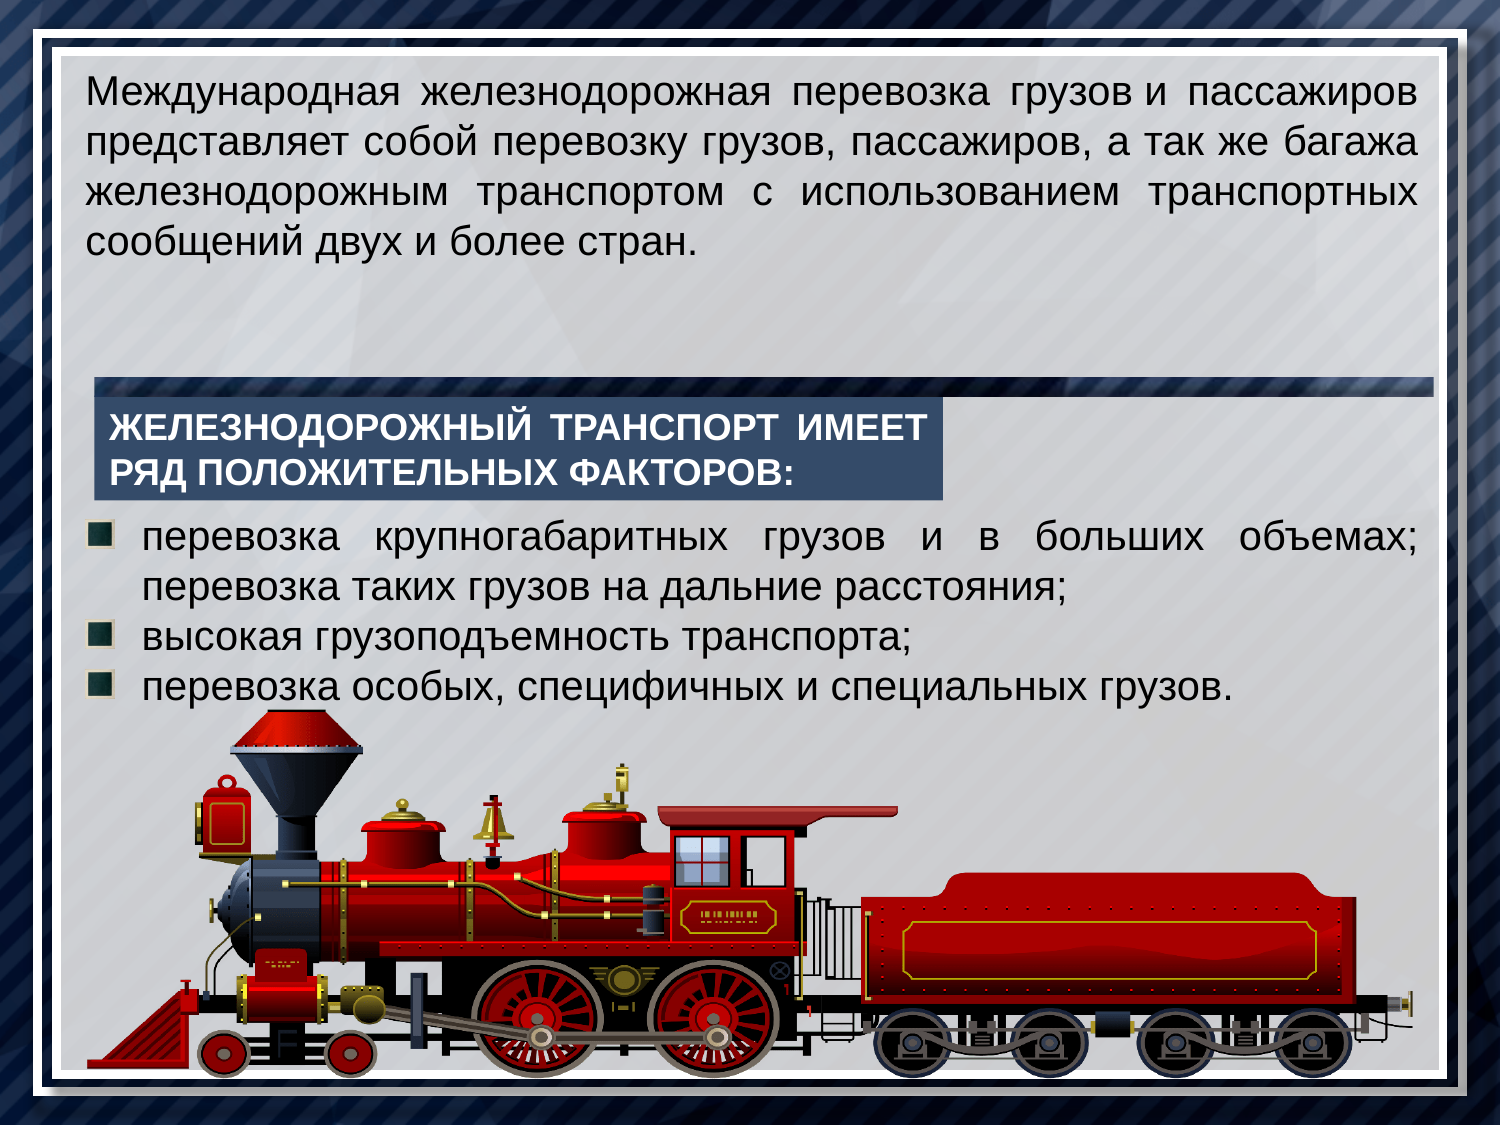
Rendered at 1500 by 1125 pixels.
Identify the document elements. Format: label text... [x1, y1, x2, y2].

text_box перевозка крупногабаритных грузов и в больших объемах; перевозка таких грузов на дальние расстояния; высокая грузоподъемность транспорта; перевозка особых, специфичных и специальных грузов. [70, 501, 1434, 656]
text_box ЖЕЛЕЗНОДОРОЖНЫЙ ТРАНСПОРТ ИМЕЕТ РЯД ПОЛОЖИТЕЛЬНЫХ ФАКТОРОВ: [94, 397, 943, 501]
picture [0, 0, 1500, 1125]
text_box Международная железнодорожная перевозка грузов и пассажиров представляет собой перевозку грузов, пассажиров, а так же багажа железнодорожным транспортом с использованием транспортных сообщений двух и более стран. [70, 56, 1434, 272]
